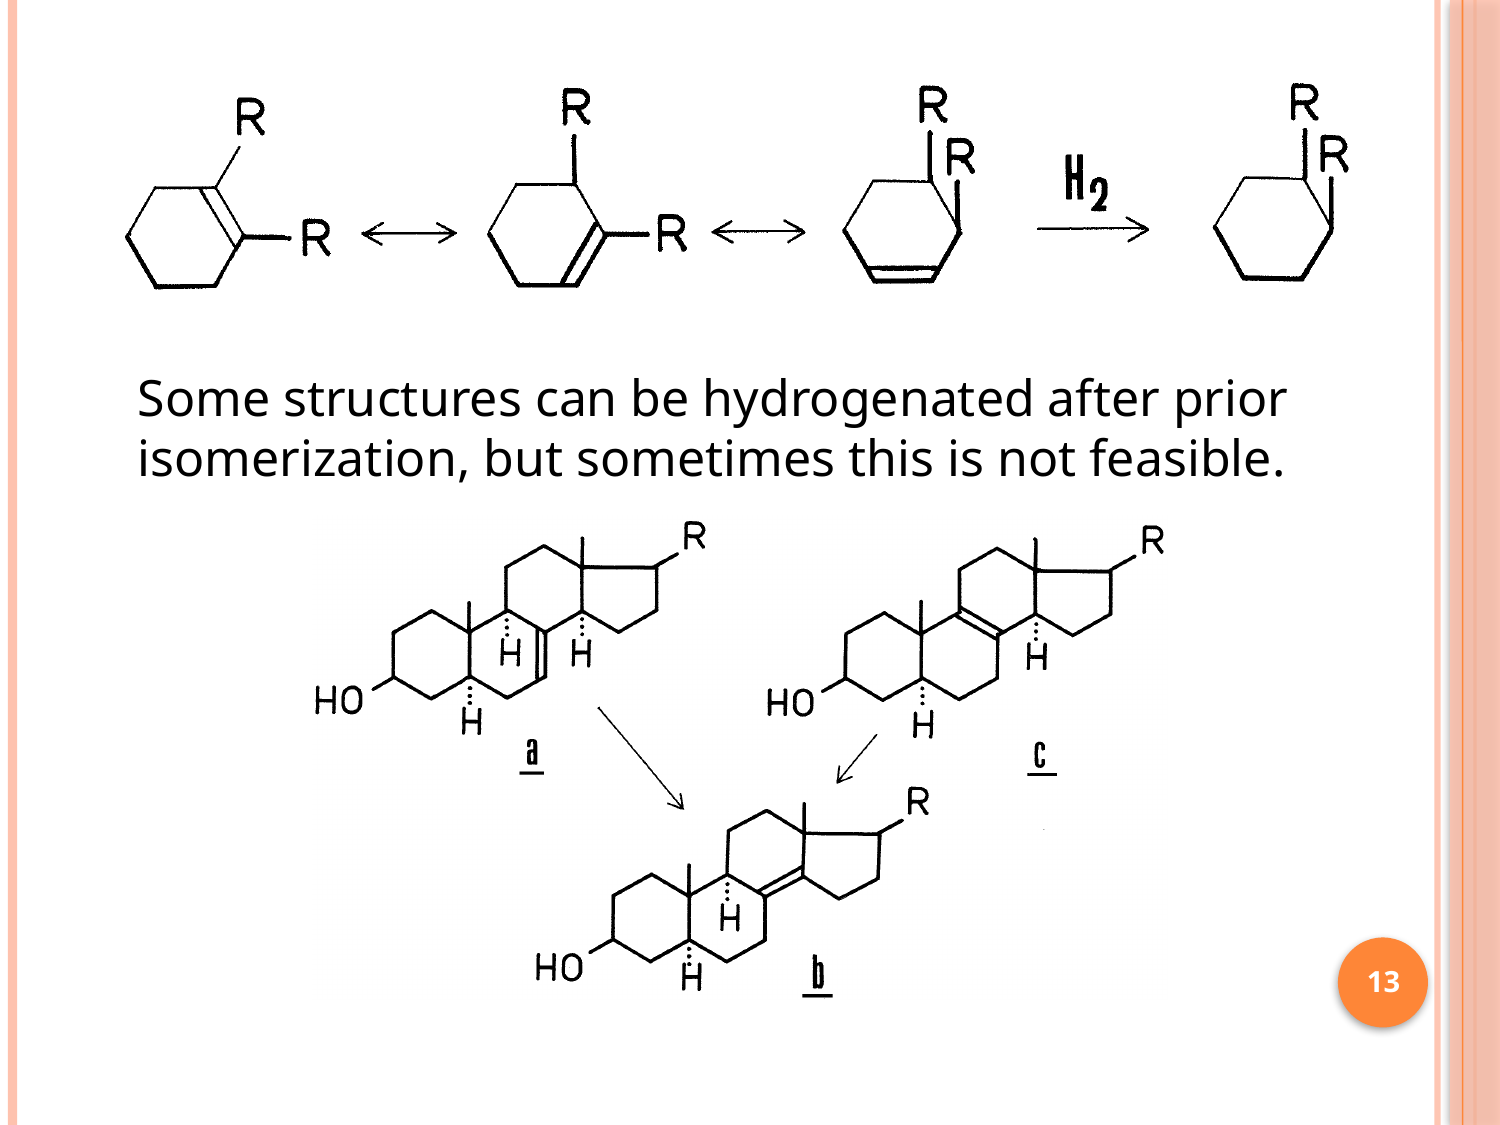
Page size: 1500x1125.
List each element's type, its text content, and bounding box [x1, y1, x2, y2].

picture [312, 514, 1168, 1001]
text_box Some structures can be hydrogenated after prior isomerization, but sometimes this is not feasible. [122, 358, 1375, 494]
picture [122, 77, 1358, 292]
slide_number 13 [1333, 940, 1434, 1027]
